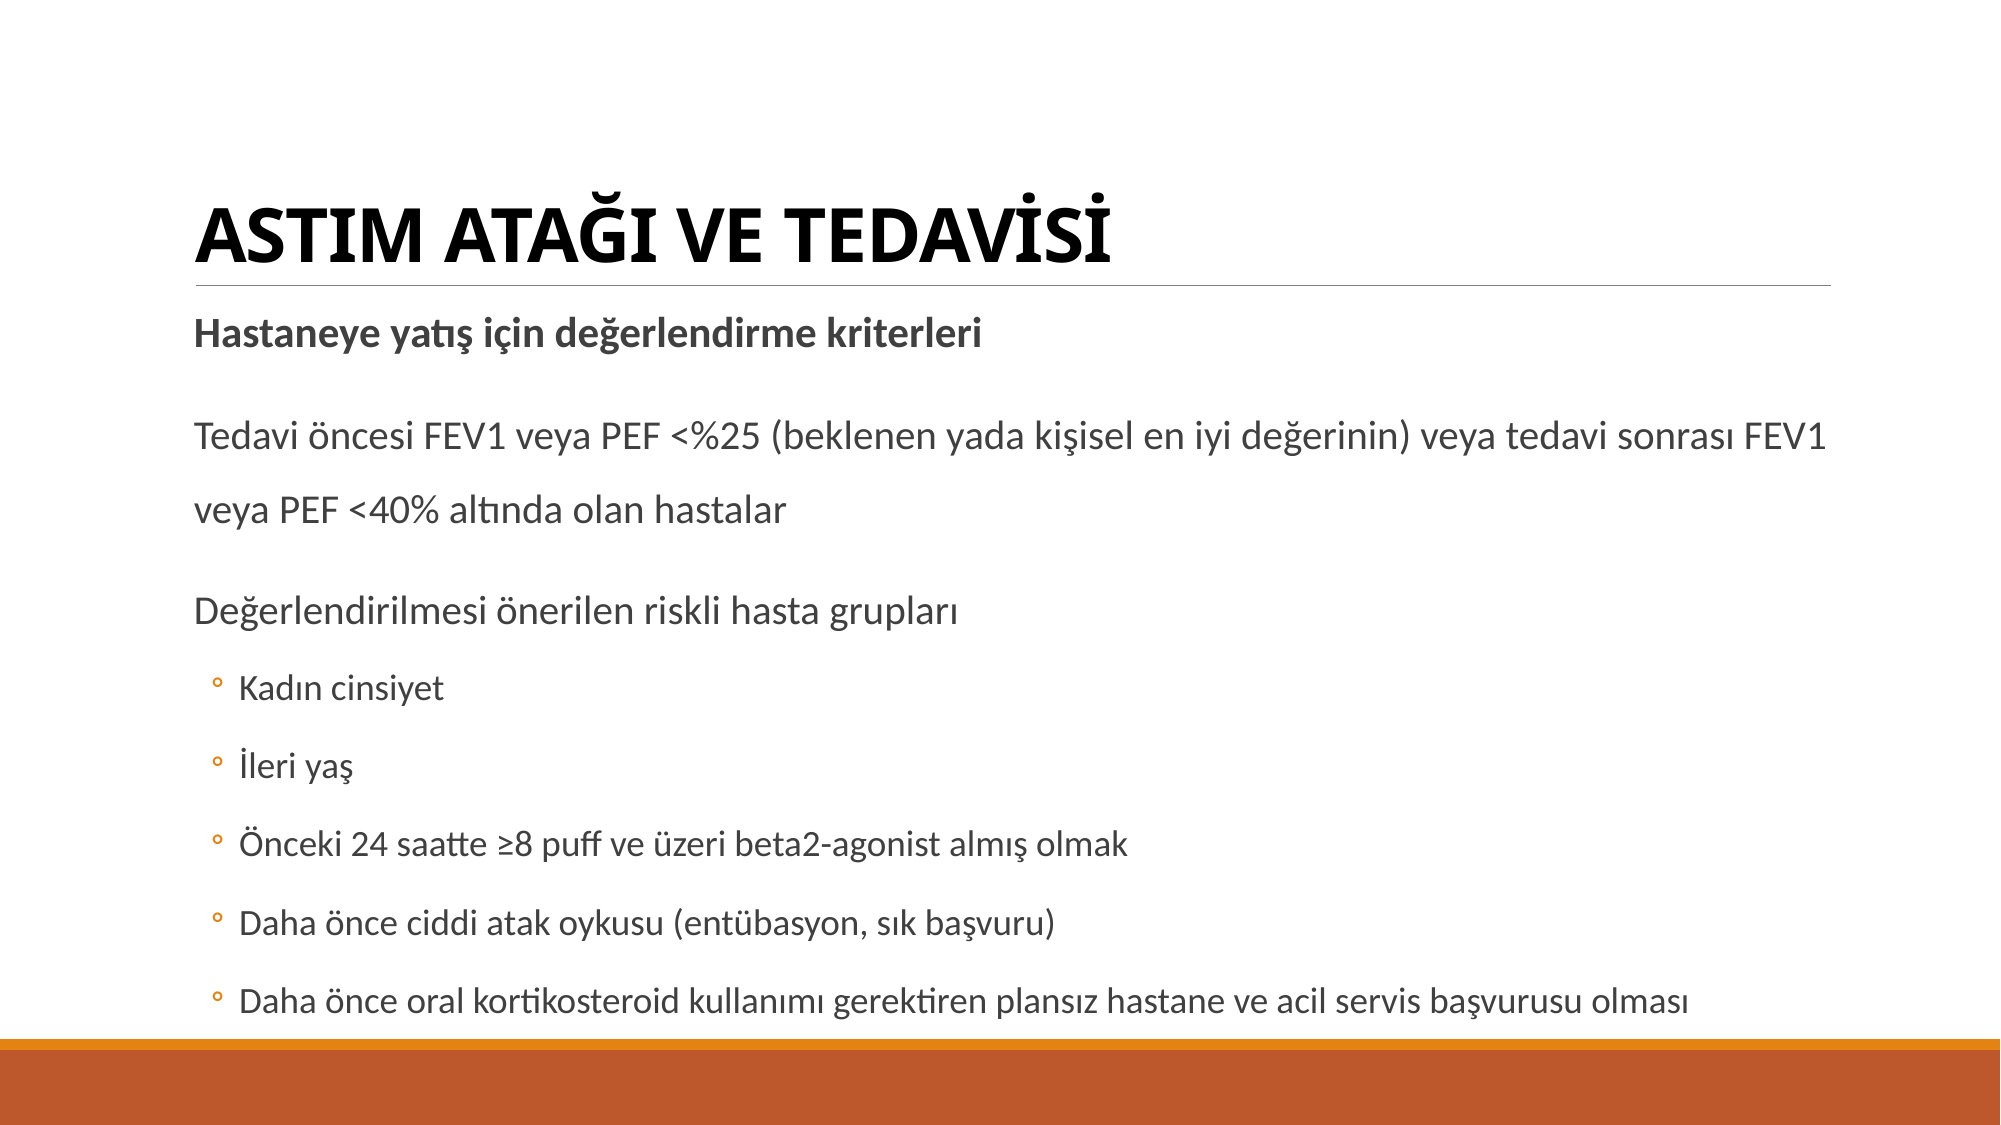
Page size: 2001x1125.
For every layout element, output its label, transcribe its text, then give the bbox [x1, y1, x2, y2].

title ASTIM ATAĞI VE TEDAVİSİ [180, 47, 1830, 285]
list Hastaneye yatış için değerlendirme kriterleri Tedavi öncesi FEV1 veya PEF <%25 (beklenen yada kişisel en iyi değerinin) veya tedavi sonrası FEV1 veya PEF <40% altında olan hastalar Değerlendirilmesi önerilen riskli hasta grupları Kadın cinsiyet İleri yaş Önceki 24 saatte ≥8 puff ve üzeri beta2-agonist almış olmak Daha önce ciddi atak oykusu (entübasyon, sık başvuru) Daha önce oral kortikosteroid kullanımı gerektiren plansız hastane ve acil servis başvurusu olması [180, 302, 1830, 1029]
